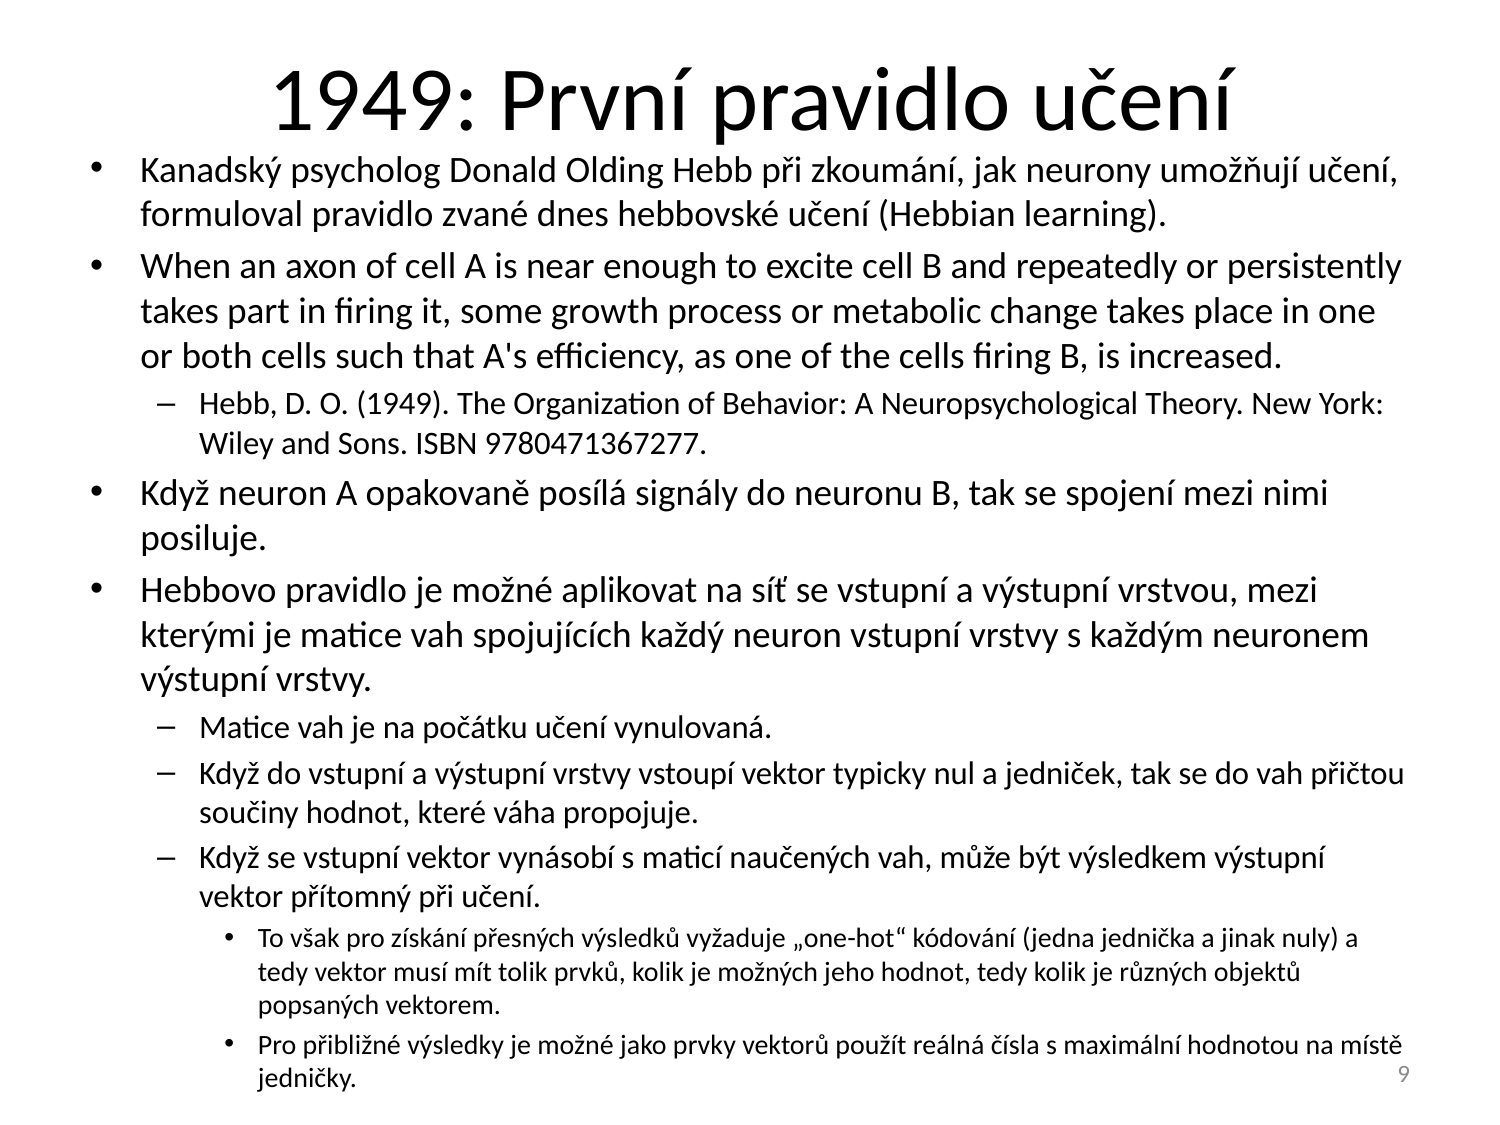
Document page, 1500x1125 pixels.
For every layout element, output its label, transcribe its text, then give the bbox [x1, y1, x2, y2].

list Kanadský psycholog Donald Olding Hebb při zkoumání, jak neurony umožňují učení, formuloval pravidlo zvané dnes hebbovské učení (Hebbian learning). When an axon of cell A is near enough to excite cell B and repeatedly or persistently takes part in firing it, some growth process or metabolic change takes place in one or both cells such that A's efficiency, as one of the cells firing B, is increased. Hebb, D. O. (1949). The Organization of Behavior: A Neuropsychological Theory. New York: Wiley and Sons. ISBN 9780471367277. Když neuron A opakovaně posílá signály do neuronu B, tak se spojení mezi nimi posiluje. Hebbovo pravidlo je možné aplikovat na síť se vstupní a výstupní vrstvou, mezi kterými je matice vah spojujících každý neuron vstupní vrstvy s každým neuronem výstupní vrstvy. Matice vah je na počátku učení vynulovaná. Když do vstupní a výstupní vrstvy vstoupí vektor typicky nul a jedniček, tak se do vah přičtou součiny hodnot, které váha propojuje. Když se vstupní vektor vynásobí s maticí naučených vah, může být výsledkem výstupní vektor přítomný při učení. To však pro získání přesných výsledků vyžaduje „one-hot“ kódování (jedna jednička a jinak nuly) a tedy vektor musí mít tolik prvků, kolik je možných jeho hodnot, tedy kolik je různých objektů popsaných vektorem. Pro přibližné výsledky je možné jako prvky vektorů použít reálná čísla s maximální hodnotou na místě jedničky. [75, 137, 1425, 1125]
title 1949: První pravidlo učení [76, 0, 1427, 188]
slide_number 9 [1074, 1042, 1425, 1103]
